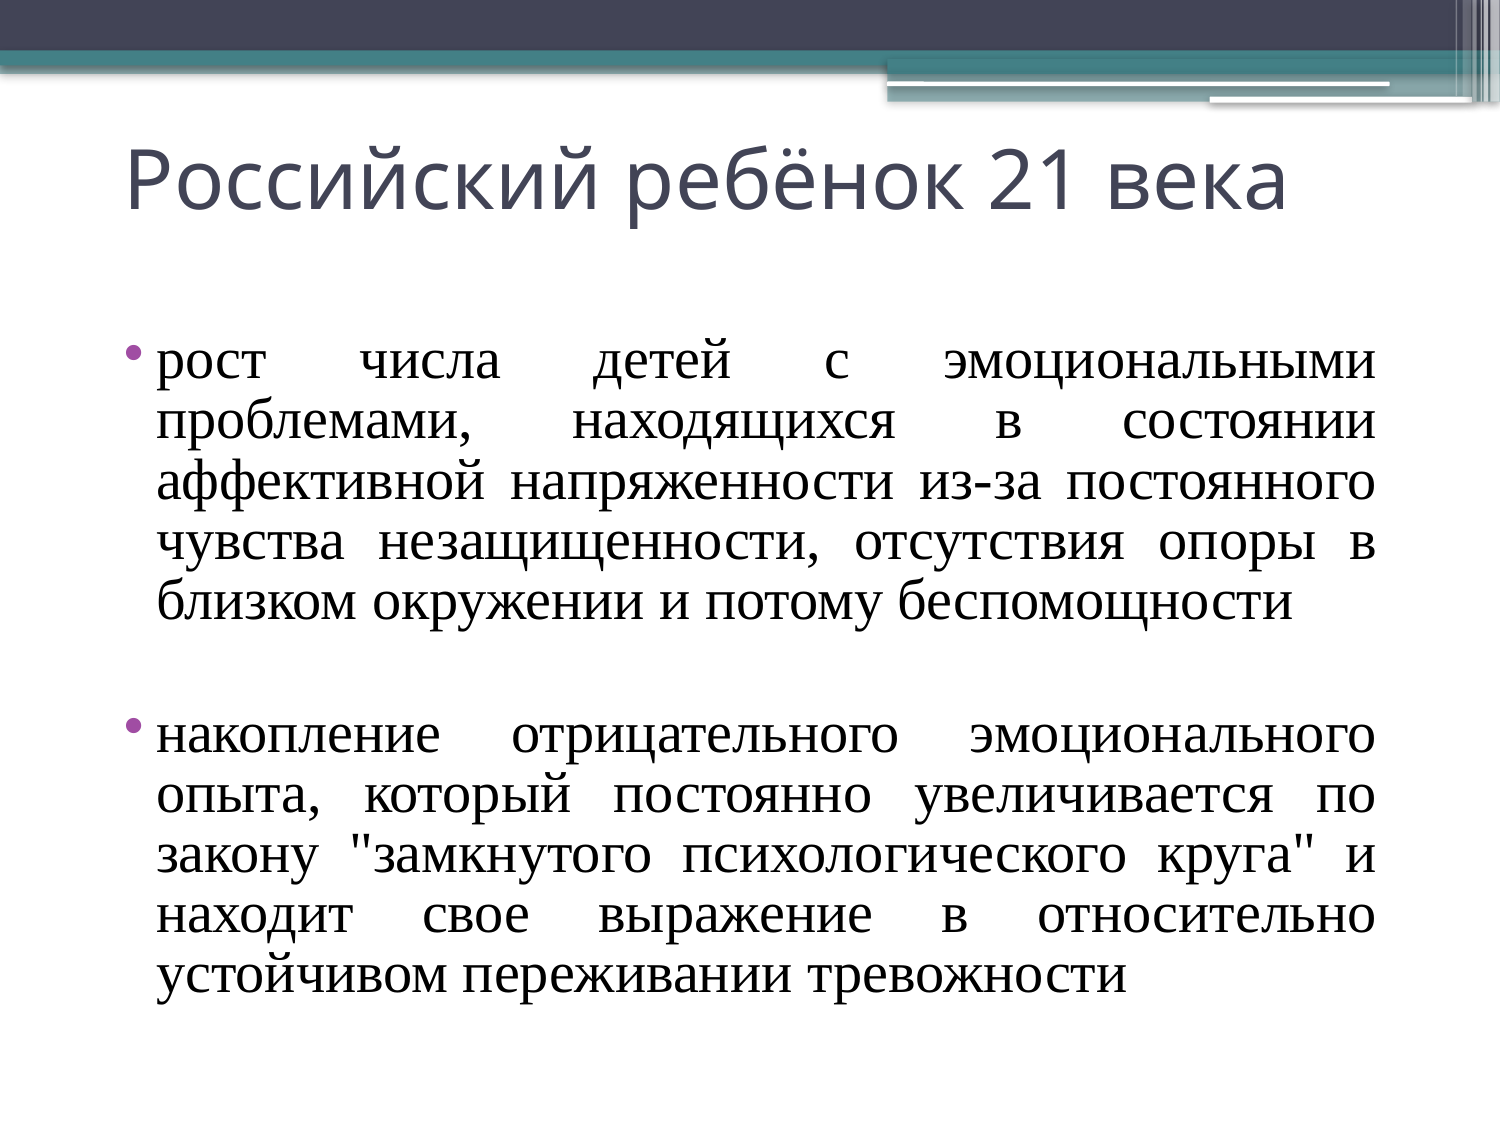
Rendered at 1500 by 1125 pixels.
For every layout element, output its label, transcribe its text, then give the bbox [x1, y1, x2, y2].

subtitle рост числа детей с эмоциональными проблемами, находящихся в состоянии аффективной напряженности из-за постоянного чувства незащищенности, отсутствия опоры в близком окружении и потому беспомощности накопление отрицательного эмоционального опыта, который постоянно увеличивается по закону "замкнутого психологического круга" и находит свое выражение в относительно устойчивом переживании тревожности [110, 319, 1392, 1015]
title Российский ребёнок 21 века [110, 89, 1392, 264]
